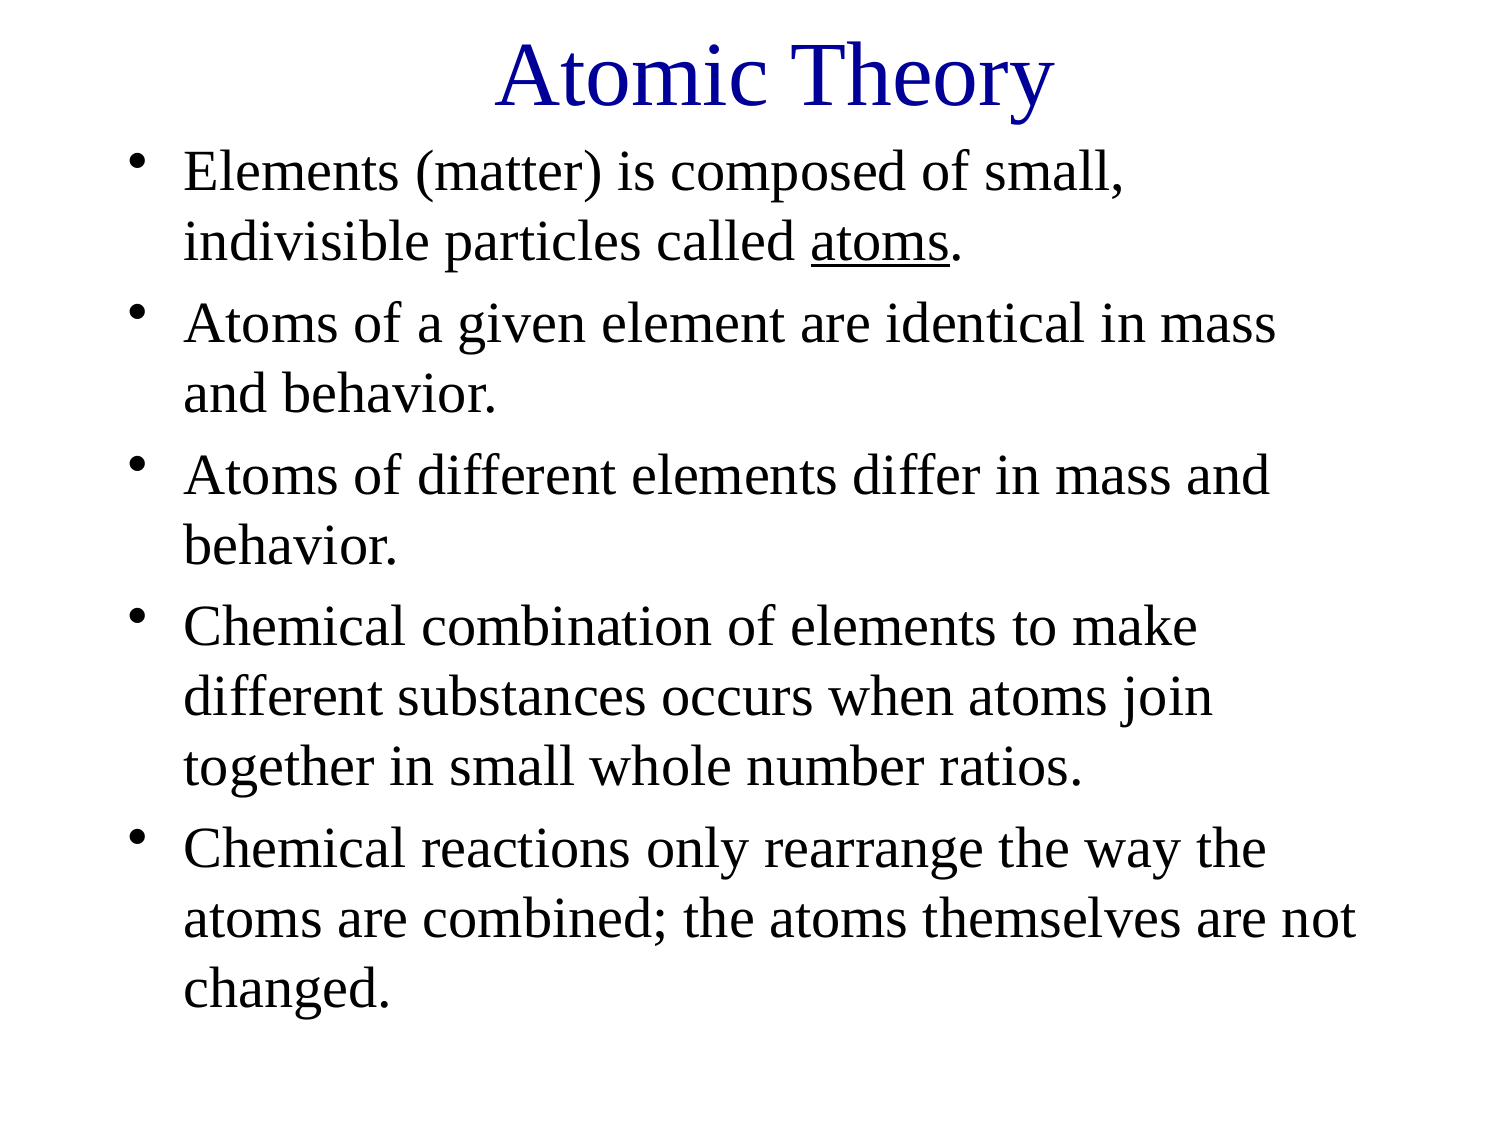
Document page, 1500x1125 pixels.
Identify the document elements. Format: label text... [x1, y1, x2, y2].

list Elements (matter) is composed of small, indivisible particles called atoms. Atoms of a given element are identical in mass and behavior. Atoms of different elements differ in mass and behavior. Chemical combination of elements to make different substances occurs when atoms join together in small whole number ratios. Chemical reactions only rearrange the way the atoms are combined; the atoms themselves are not changed. [112, 124, 1388, 1076]
title Atomic Theory [137, 0, 1413, 138]
